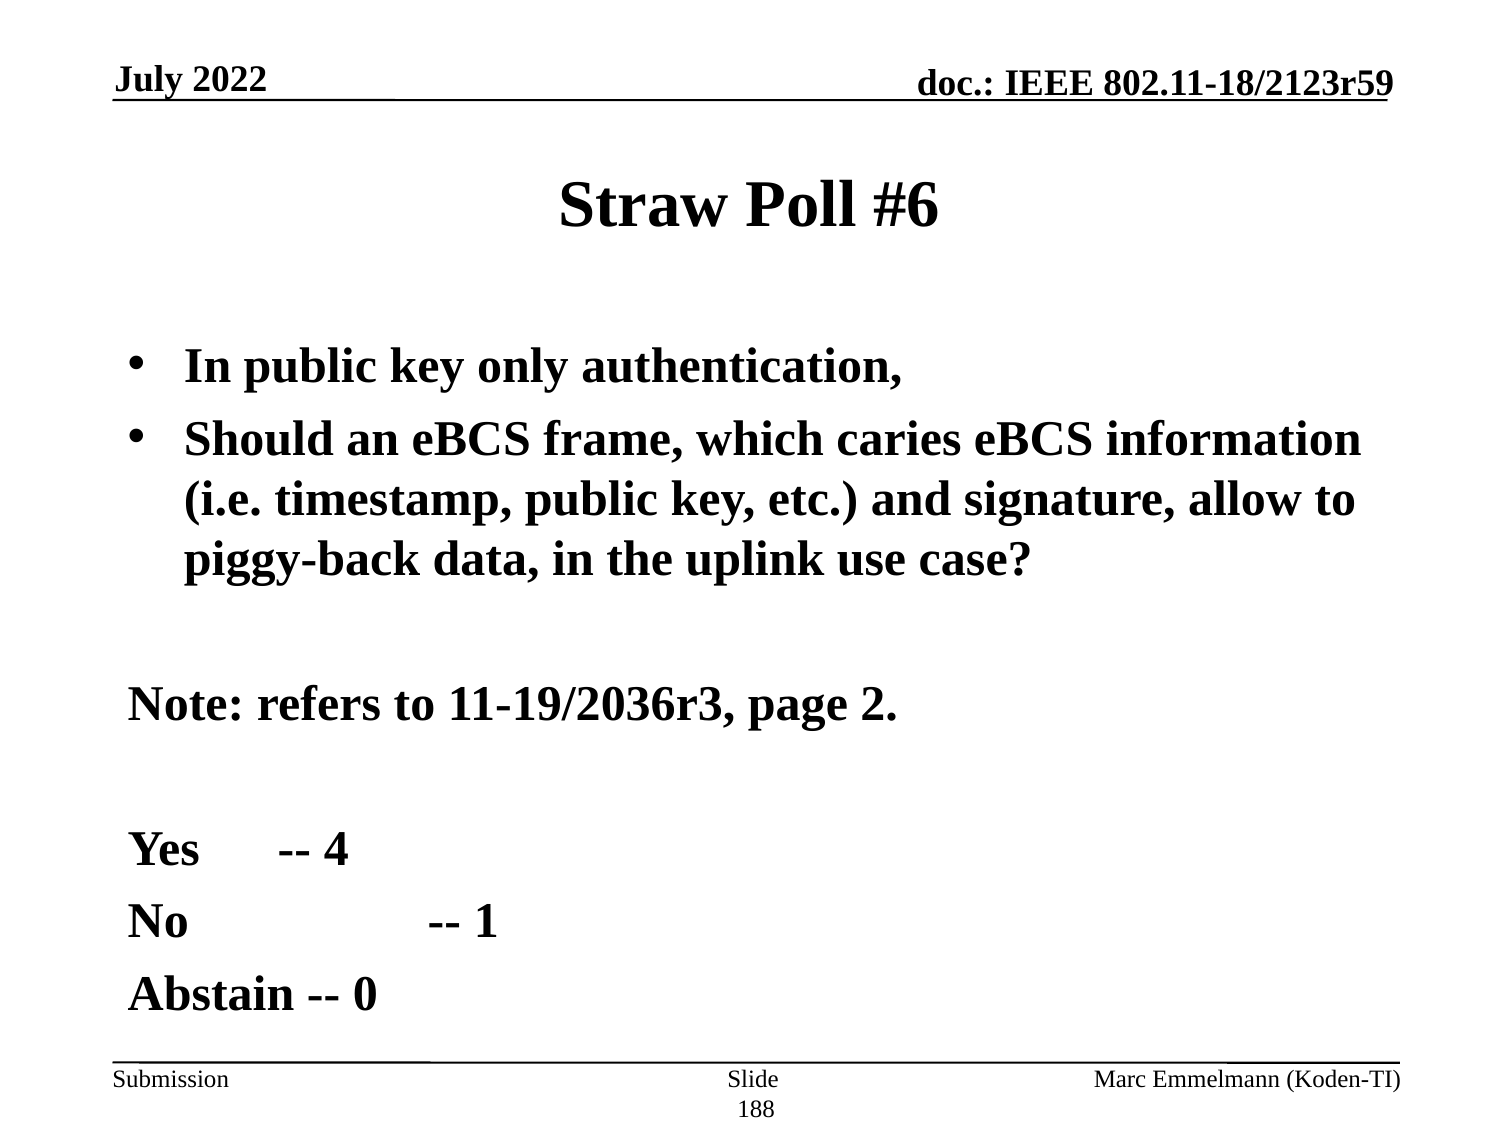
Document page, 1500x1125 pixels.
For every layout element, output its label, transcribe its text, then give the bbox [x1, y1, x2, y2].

list In public key only authentication, Should an eBCS frame, which caries eBCS information (i.e. timestamp, public key, etc.) and signature, allow to piggy-back data, in the uplink use case? Note: refers to 11-19/2036r3, page 2. Yes -- 4 No -- 1 Abstain -- 0 [112, 324, 1388, 1000]
title Straw Poll #6 [112, 112, 1388, 288]
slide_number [114, 54, 423, 100]
slide_number Slide 188 [712, 1061, 800, 1123]
footer Marc Emmelmann (Koden-TI) [878, 1061, 1402, 1093]
